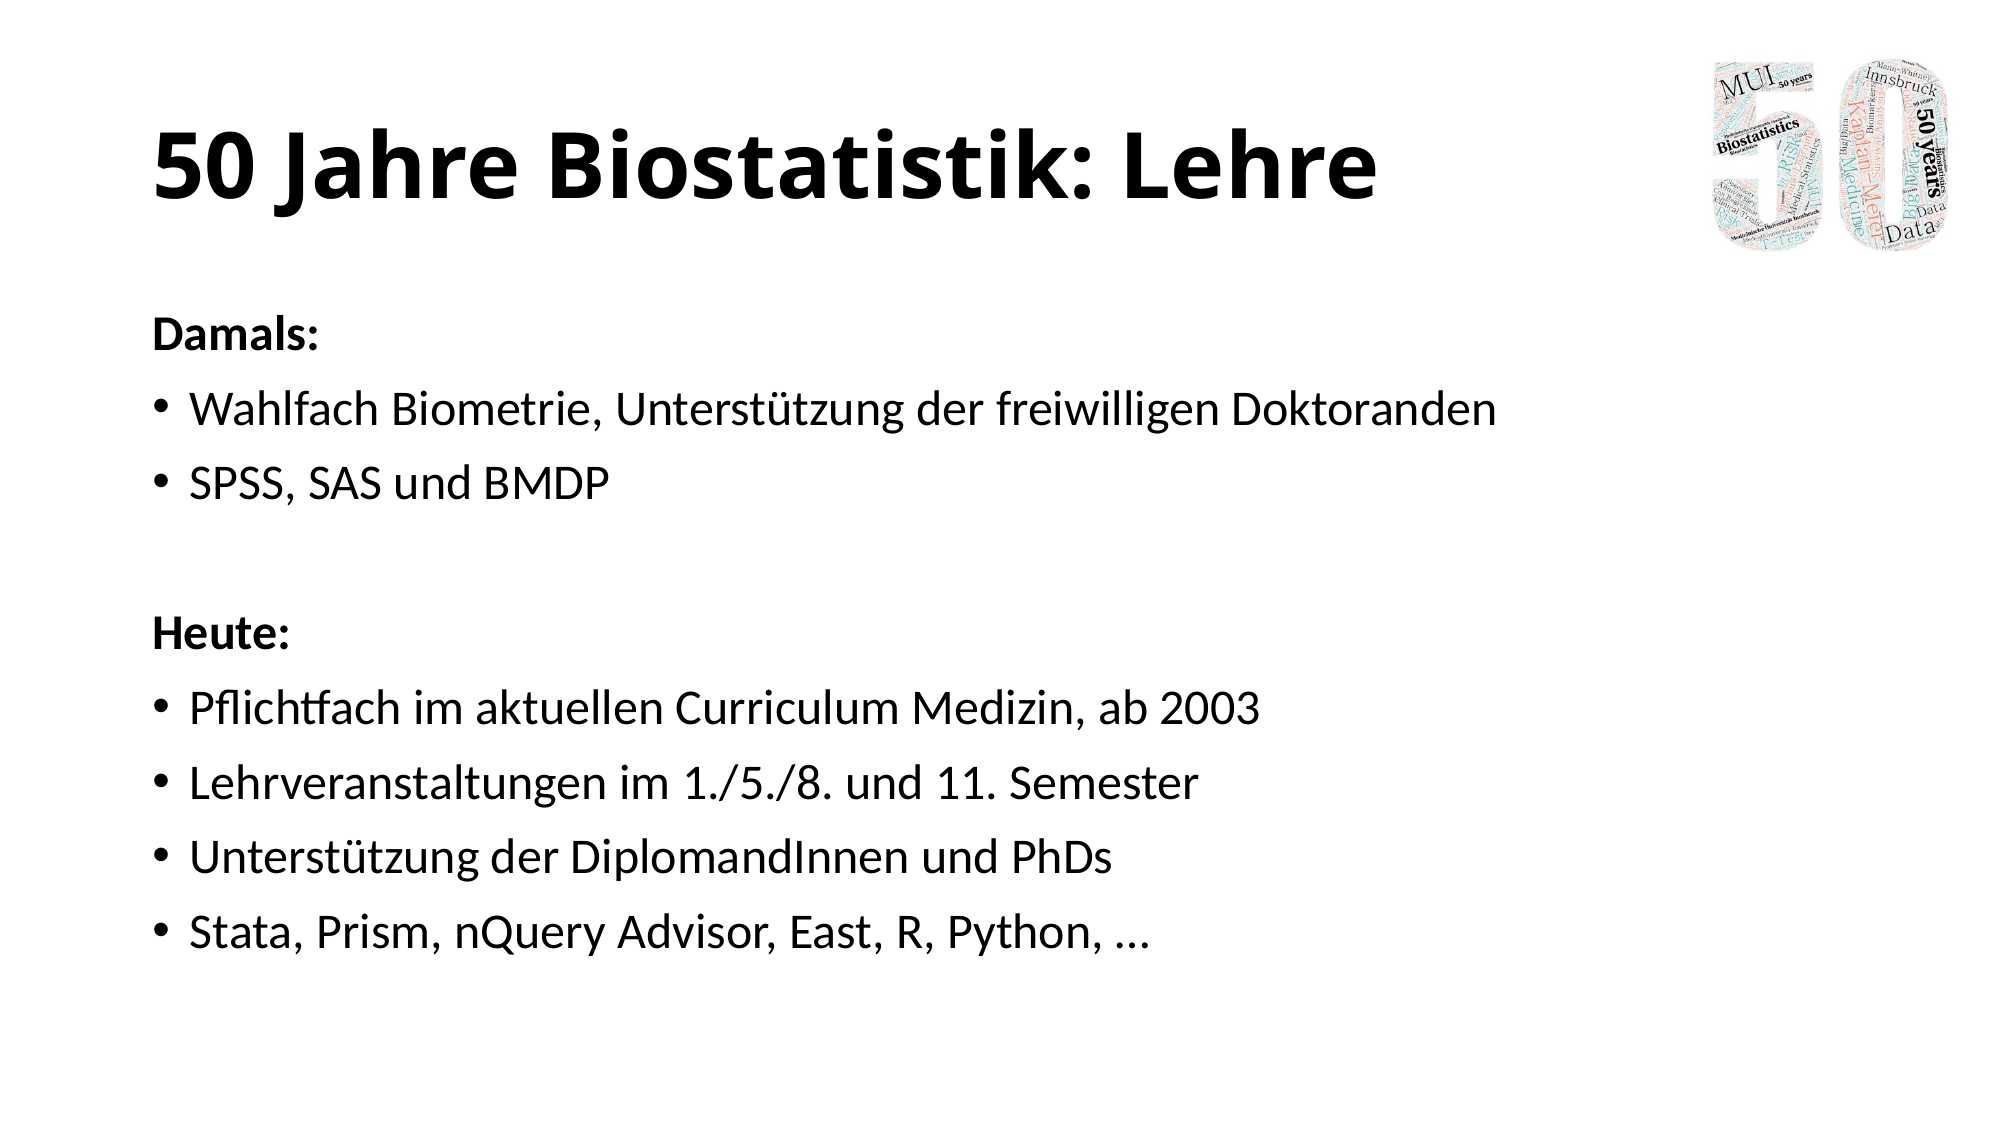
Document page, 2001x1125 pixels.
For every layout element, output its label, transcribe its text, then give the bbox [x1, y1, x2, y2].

title 50 Jahre Biostatistik: Lehre [137, 59, 1863, 278]
list Damals: Wahlfach Biometrie, Unterstützung der freiwilligen Doktoranden SPSS, SAS und BMDP Heute: Pflichtfach im aktuellen Curriculum Medizin, ab 2003 Lehrveranstaltungen im 1./5./8. und 11. Semester Unterstützung der DiplomandInnen und PhDs Stata, Prism, nQuery Advisor, East, R, Python, … [137, 299, 1863, 1014]
picture [1699, 53, 1961, 258]
